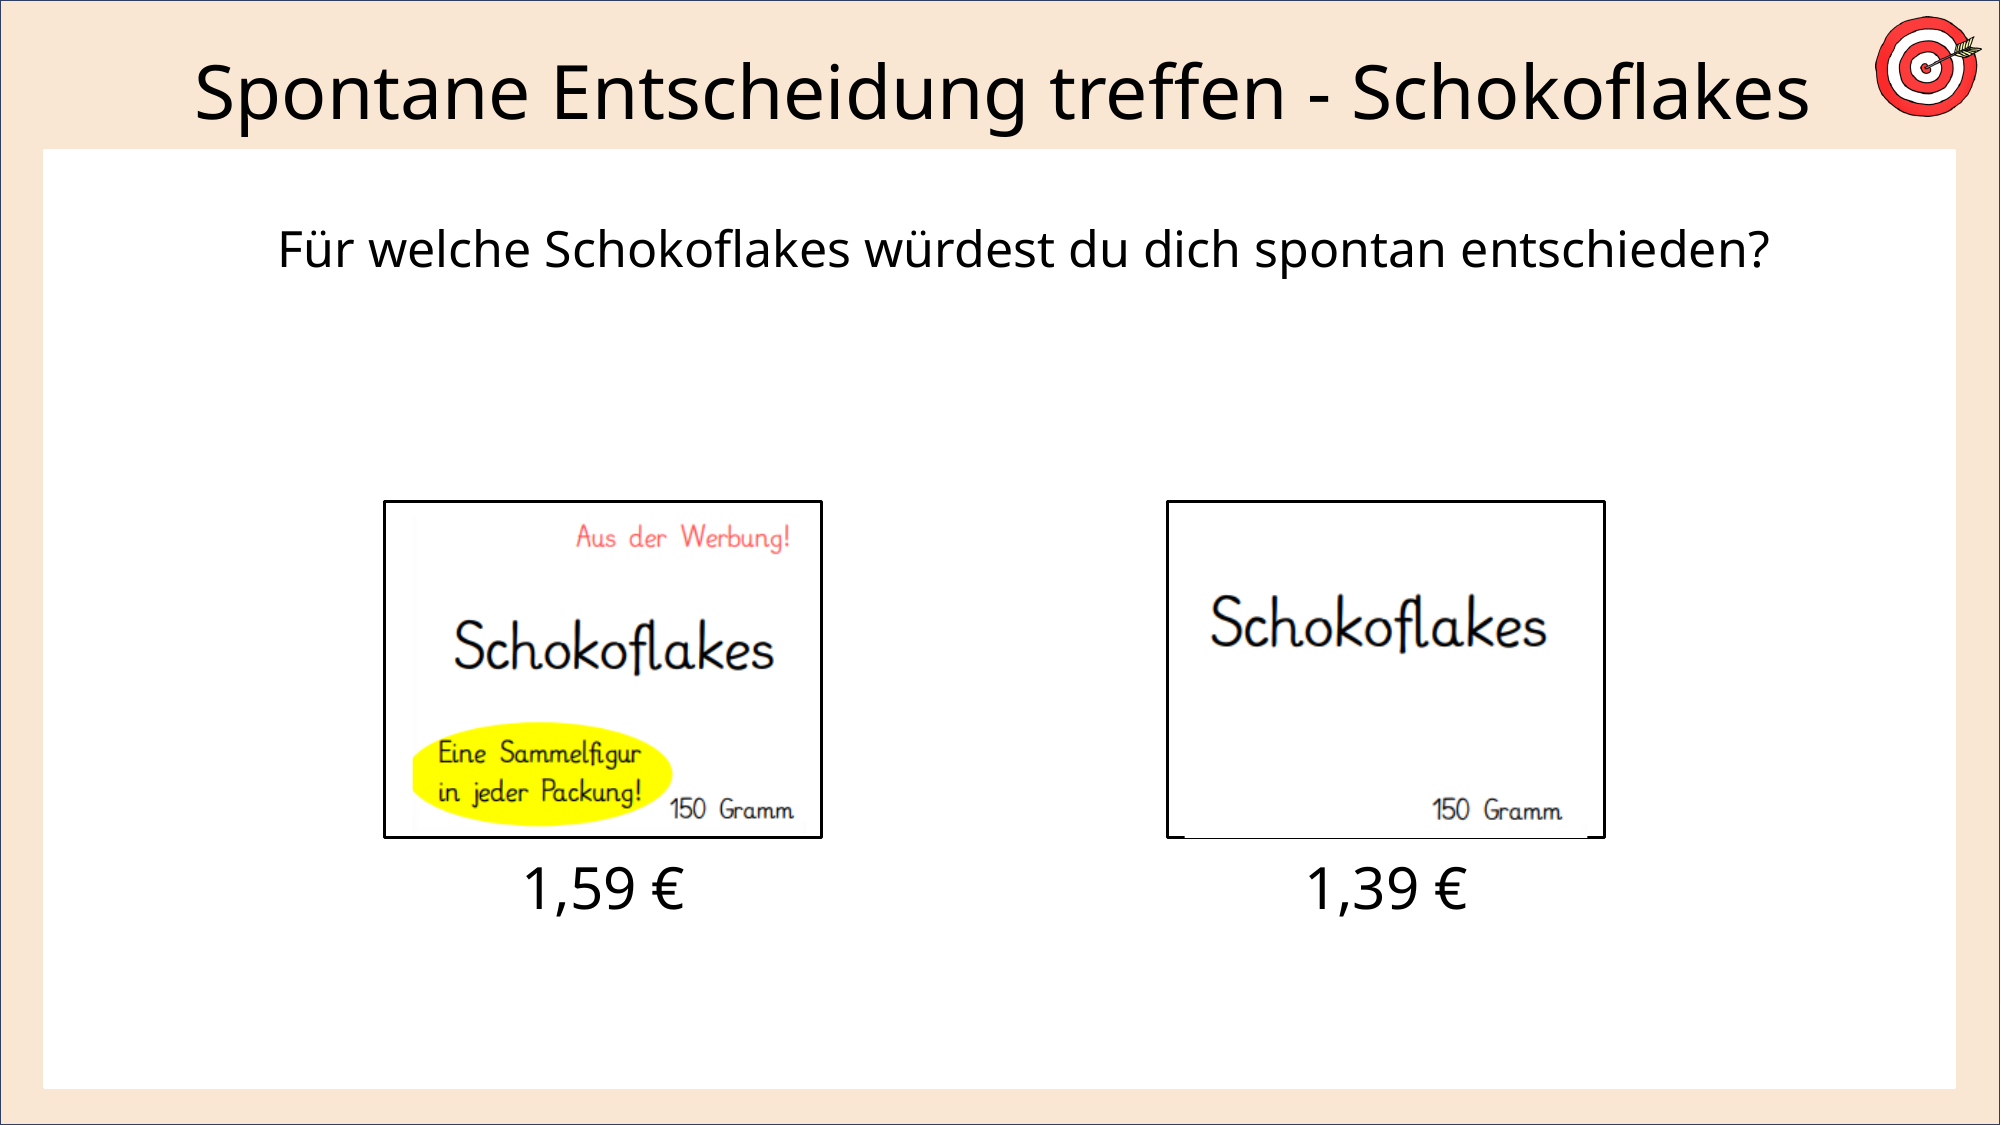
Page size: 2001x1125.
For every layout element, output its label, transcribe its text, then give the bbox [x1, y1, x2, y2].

text_box [0, 0, 2000, 1125]
text_box [383, 500, 823, 839]
picture [1184, 516, 1588, 838]
text_box 1,59 € [416, 843, 790, 929]
text_box [43, 149, 1956, 1089]
text_box Spontane Entscheidung treffen - Schokoflakes [47, 37, 1959, 143]
picture [1872, 13, 1985, 120]
picture [412, 516, 807, 833]
text_box [1166, 500, 1606, 839]
text_box Für welche Schokoflakes würdest du dich spontan entschieden? [68, 209, 1980, 345]
text_box 1,39 € [1199, 843, 1573, 929]
